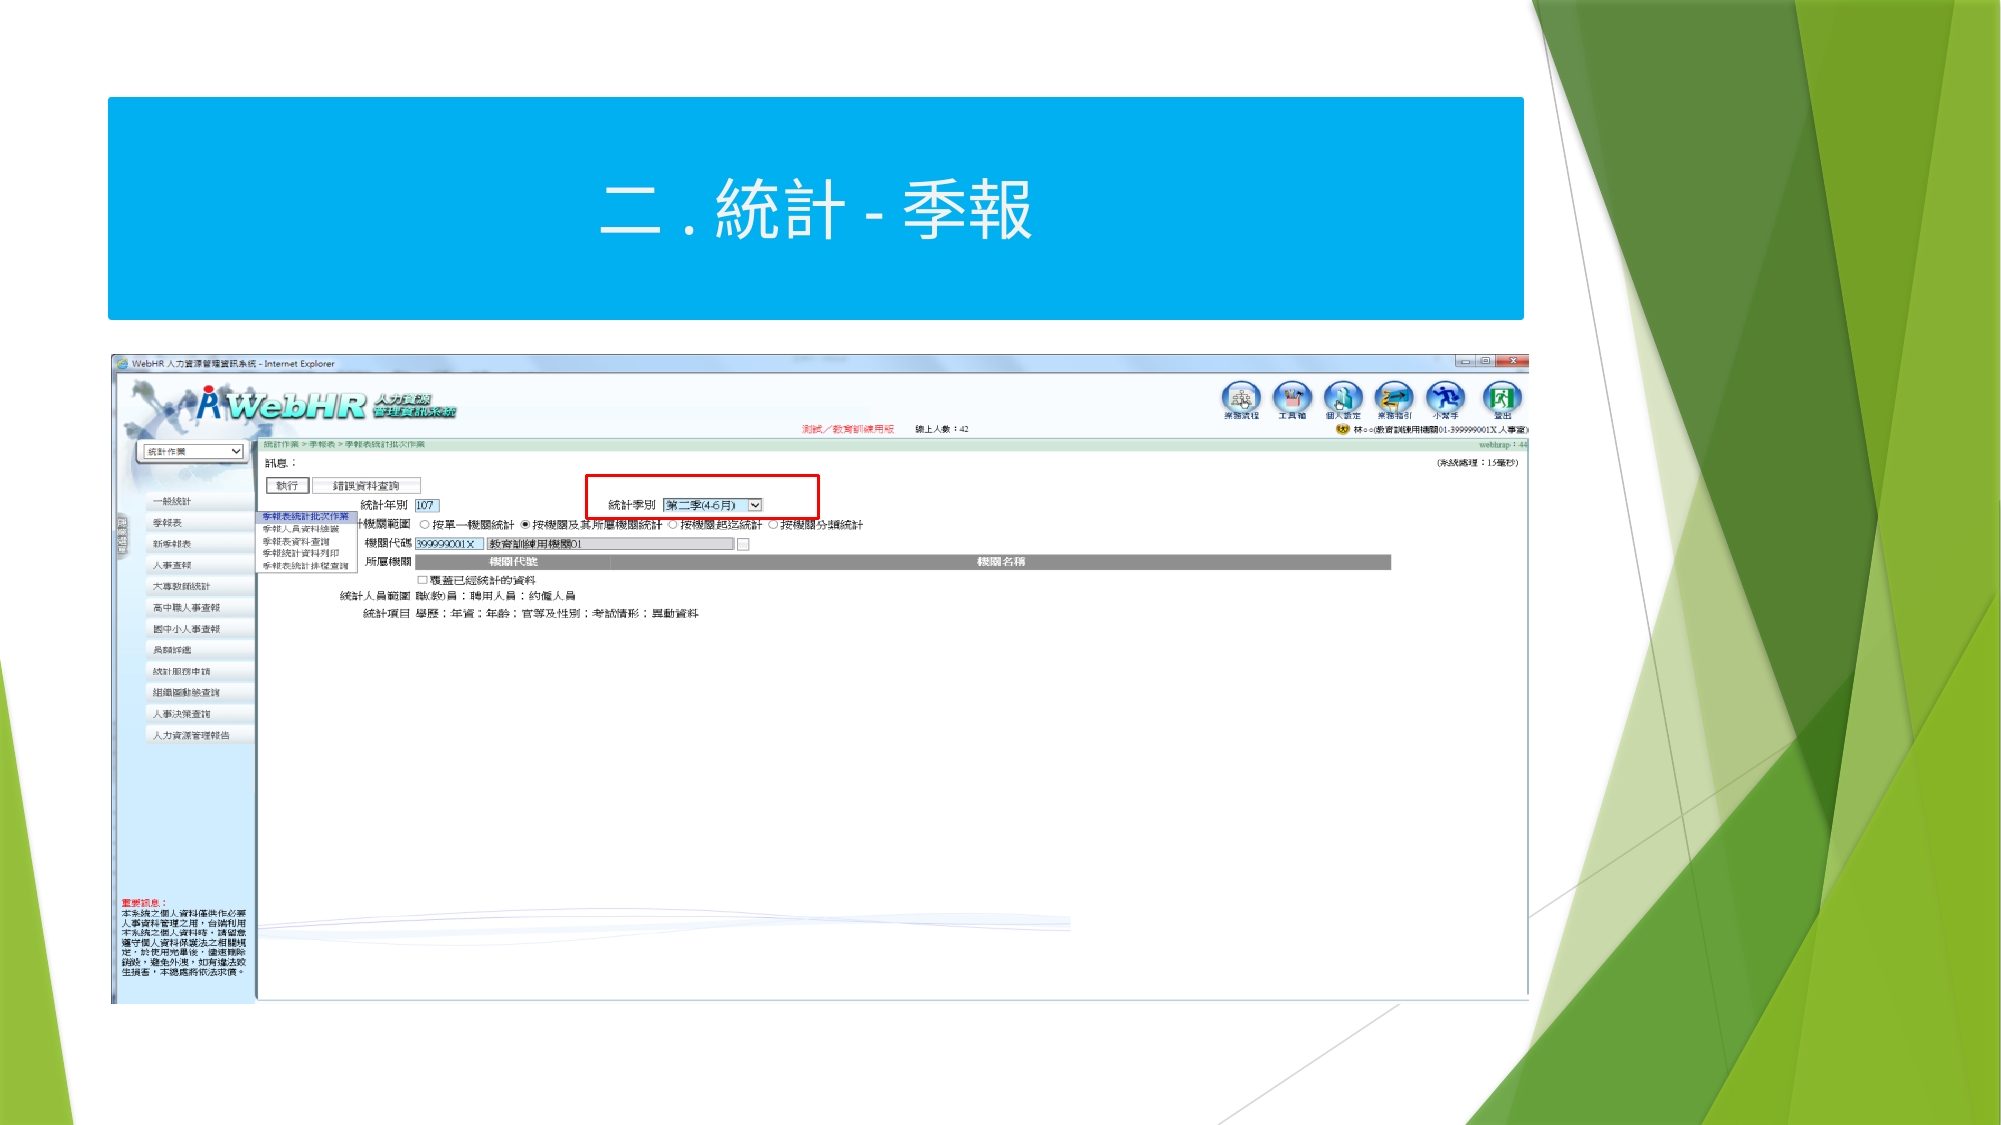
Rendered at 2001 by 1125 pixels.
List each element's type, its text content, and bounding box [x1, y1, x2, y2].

title 二.統計-季報 [111, 99, 1522, 317]
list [110, 353, 1529, 1005]
